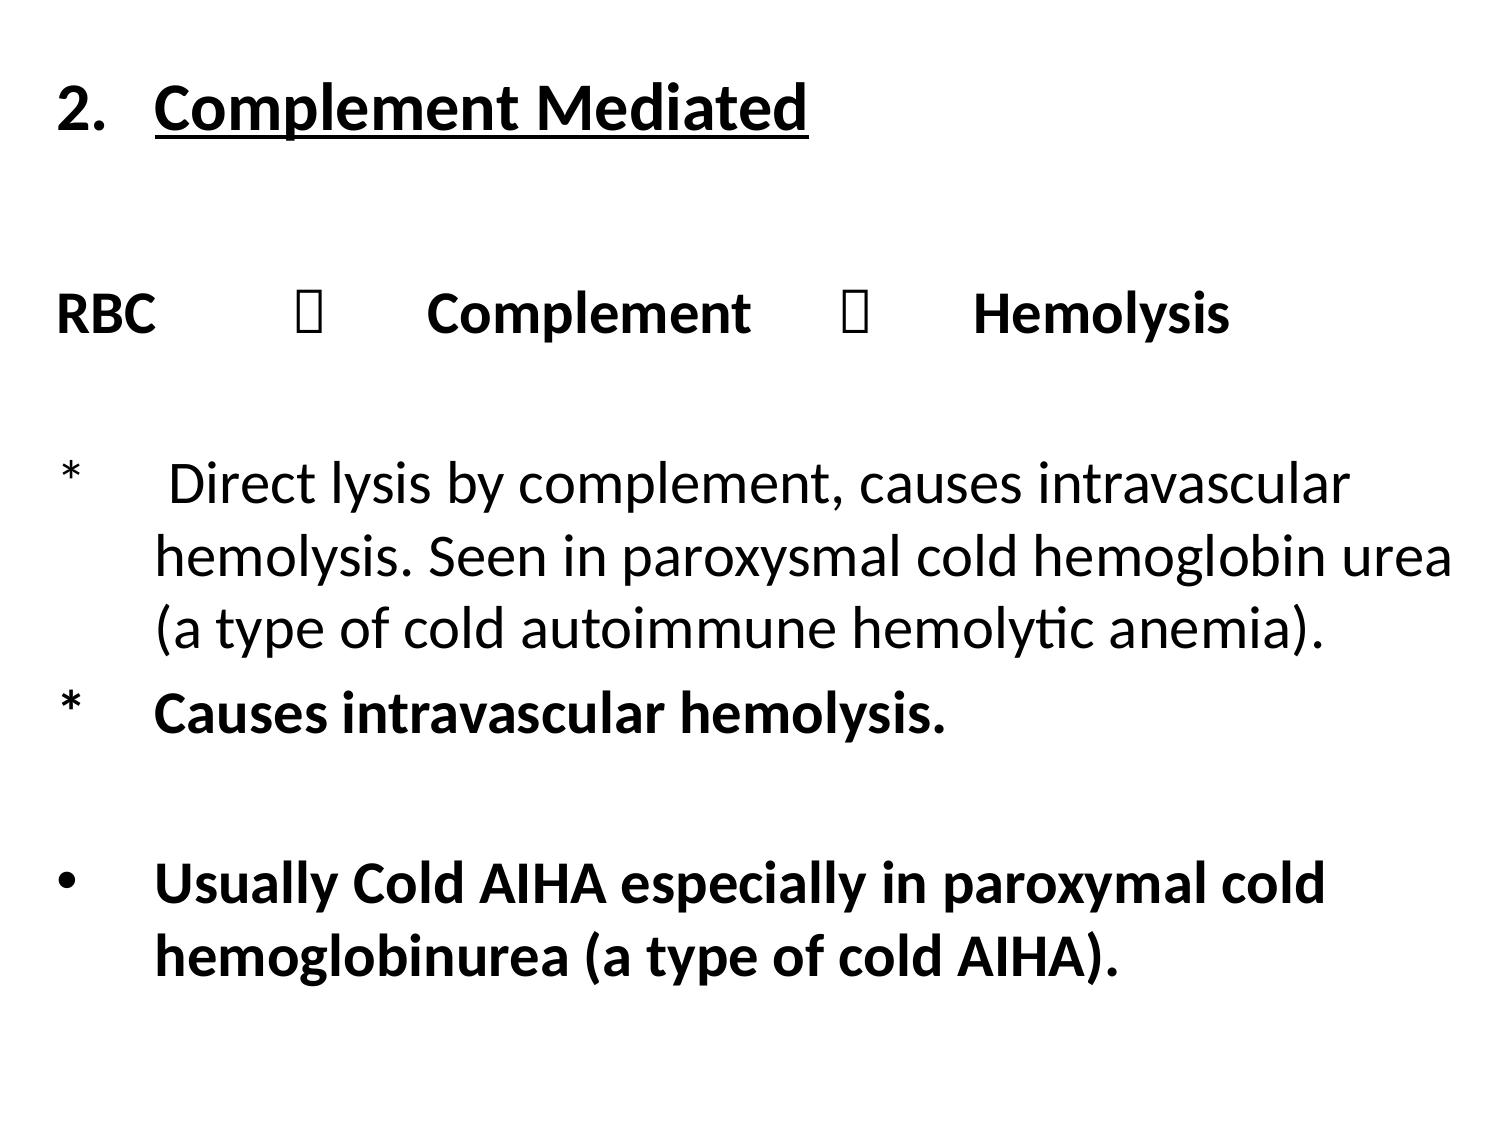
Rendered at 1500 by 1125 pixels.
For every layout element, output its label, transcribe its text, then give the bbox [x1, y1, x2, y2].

list 2. Complement Mediated RBC  Complement  Hemolysis * Direct lysis by complement, causes intravascular hemolysis. Seen in paroxysmal cold hemoglobin urea (a type of cold autoimmune hemolytic anemia). * Causes intravascular hemolysis. Usually Cold AIHA especially in paroxymal cold hemoglobinurea (a type of cold AIHA). [41, 54, 1471, 1071]
